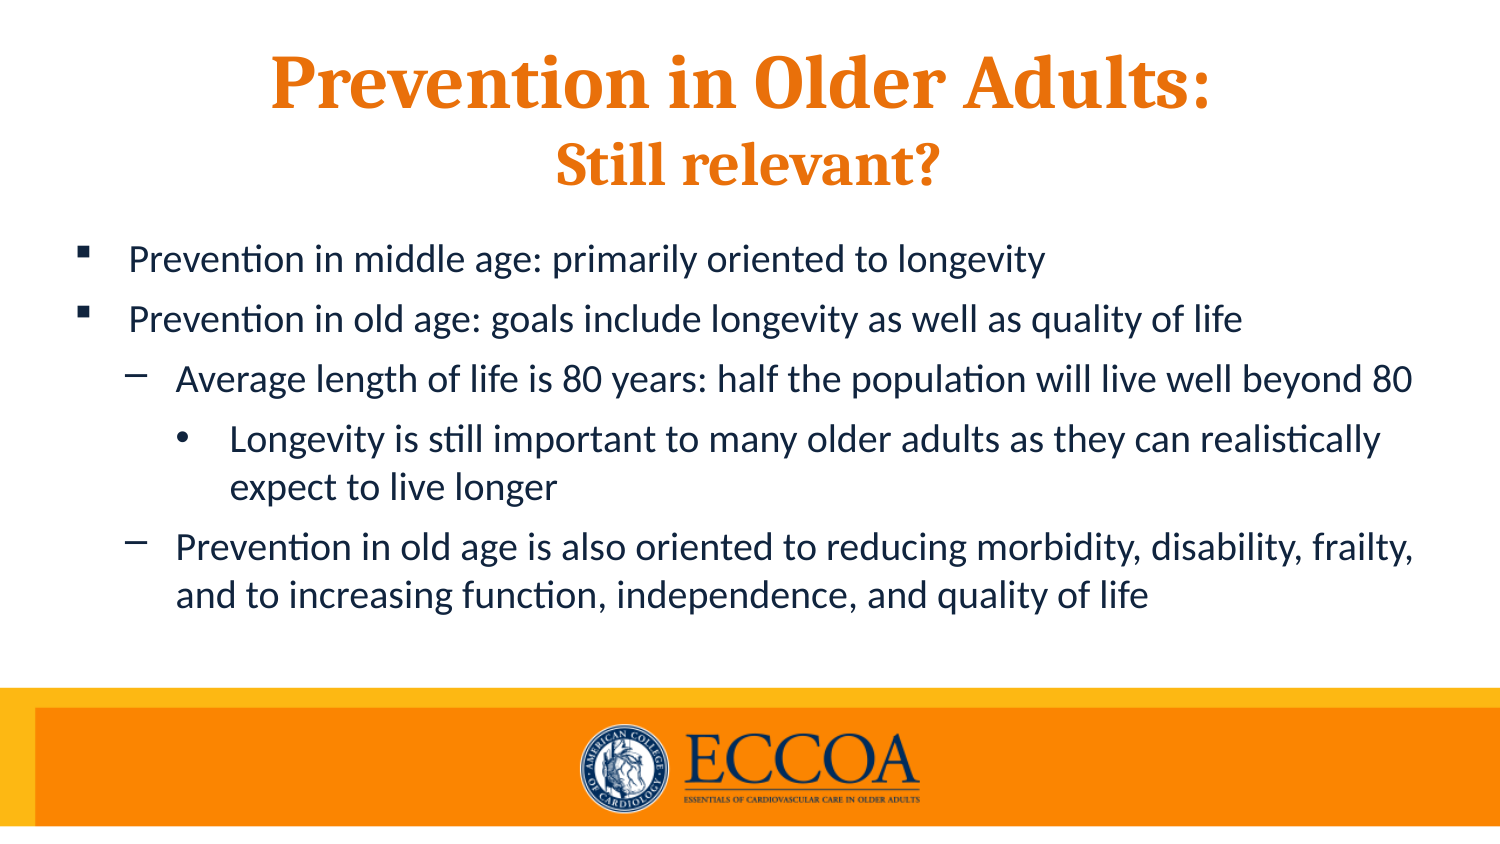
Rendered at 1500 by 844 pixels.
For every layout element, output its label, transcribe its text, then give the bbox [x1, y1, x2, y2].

list Prevention in middle age: primarily oriented to longevity Prevention in old age: goals include longevity as well as quality of life Average length of life is 80 years: half the population will live well beyond 80 Longevity is still important to many older adults as they can realistically expect to live longer Prevention in old age is also oriented to reducing morbidity, disability, frailty, and to increasing function, independence, and quality of life [59, 225, 1439, 671]
picture [0, 0, 1500, 844]
title Prevention in Older Adults: Still relevant? [109, 22, 1391, 207]
